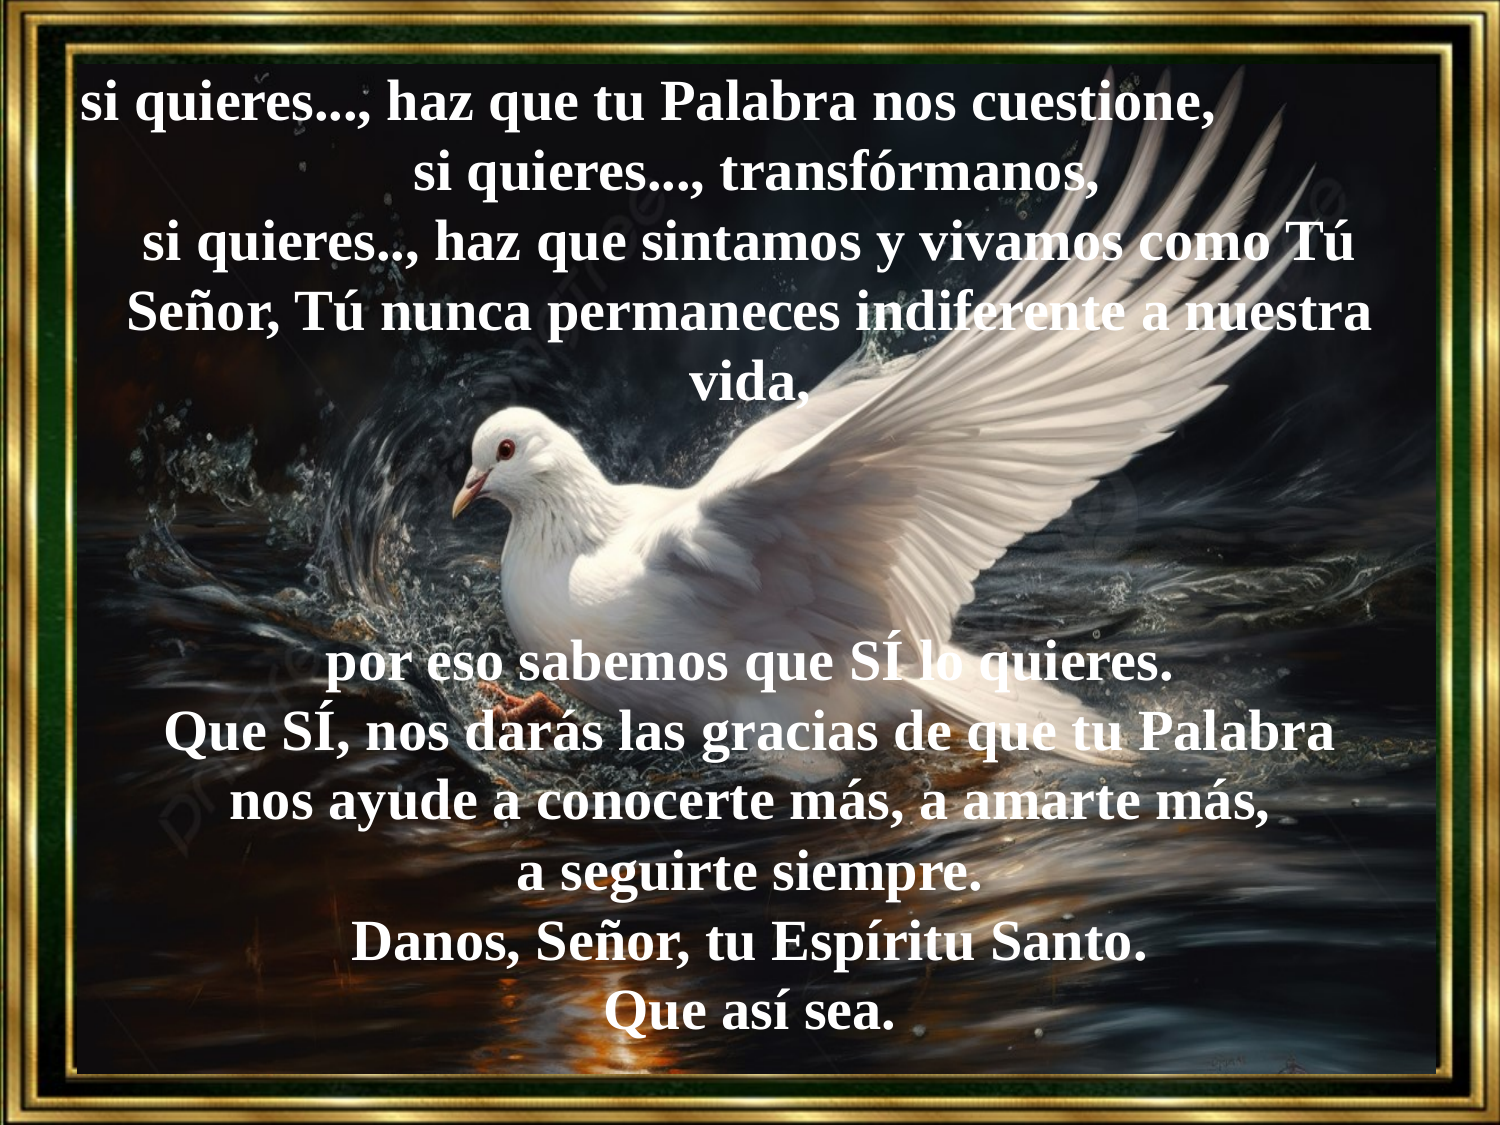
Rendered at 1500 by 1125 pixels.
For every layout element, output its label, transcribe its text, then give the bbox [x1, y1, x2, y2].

text_box si quieres..., haz que tu Palabra nos cuestione, si quieres..., transfórmanos, si quieres.., haz que sintamos y vivamos como Tú Señor, Tú nunca permaneces indiferente a nuestra vida, por eso sabemos que SÍ lo quieres. Que SÍ, nos darás las gracias de que tu Palabra nos ayude a conocerte más, a amarte más, a seguirte siempre. Danos, Señor, tu Espíritu Santo. Que así sea. [64, 54, 1436, 1049]
picture [0, 0, 1500, 1125]
